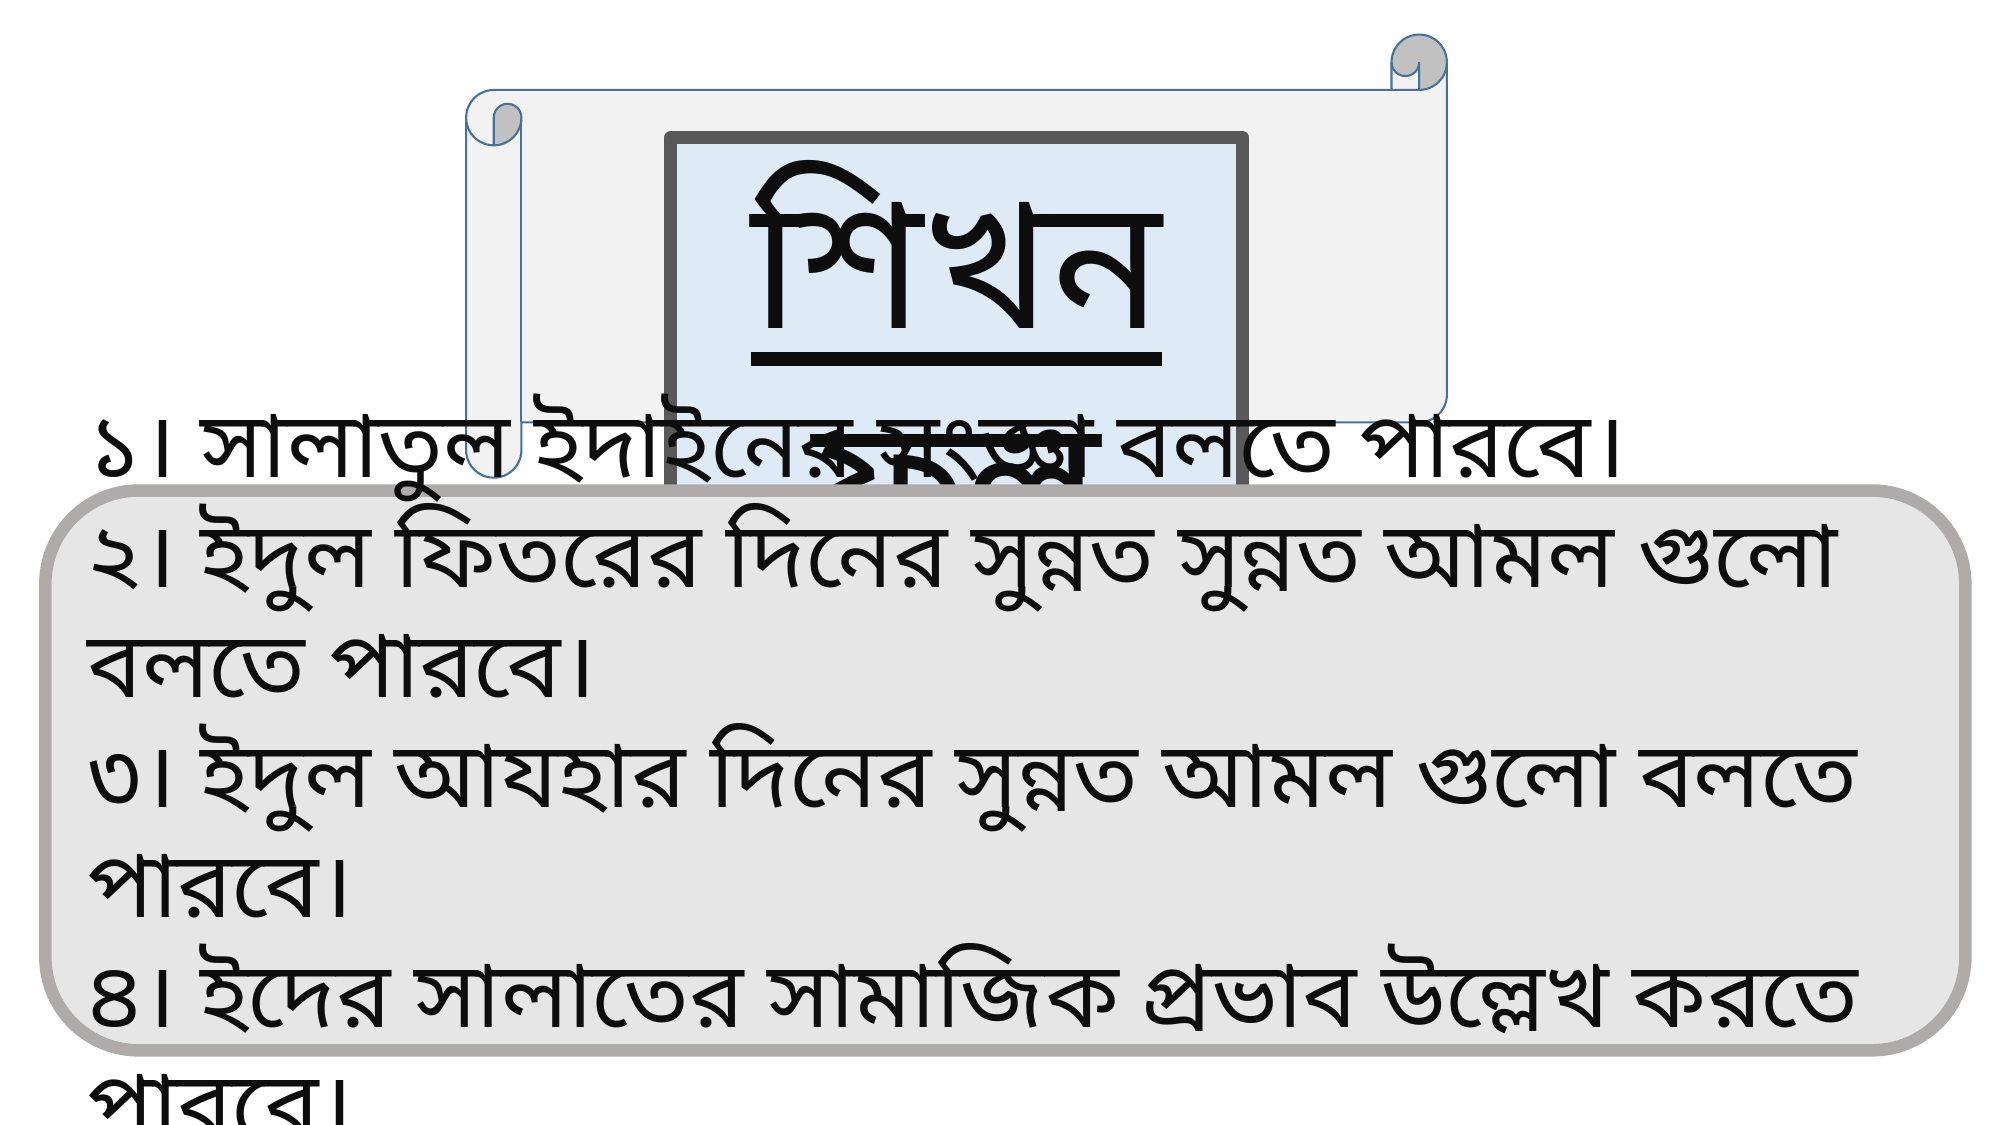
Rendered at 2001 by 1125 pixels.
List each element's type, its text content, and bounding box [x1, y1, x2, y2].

text_box ১। সালাতুল ইদাইনের সংজ্ঞা বলতে পারবে। ২। ইদুল ফিতরের দিনের সুন্নত সুন্নত আমল গুলো বলতে পারবে। ৩। ইদুল আযহার দিনের সুন্নত আমল গুলো বলতে পারবে। ৪। ইদের সালাতের সামাজিক প্রভাব উল্লেখ করতে পারবে। [44, 489, 1967, 1052]
text_box শিখনফল [670, 137, 1243, 489]
text_box [465, 33, 1448, 479]
